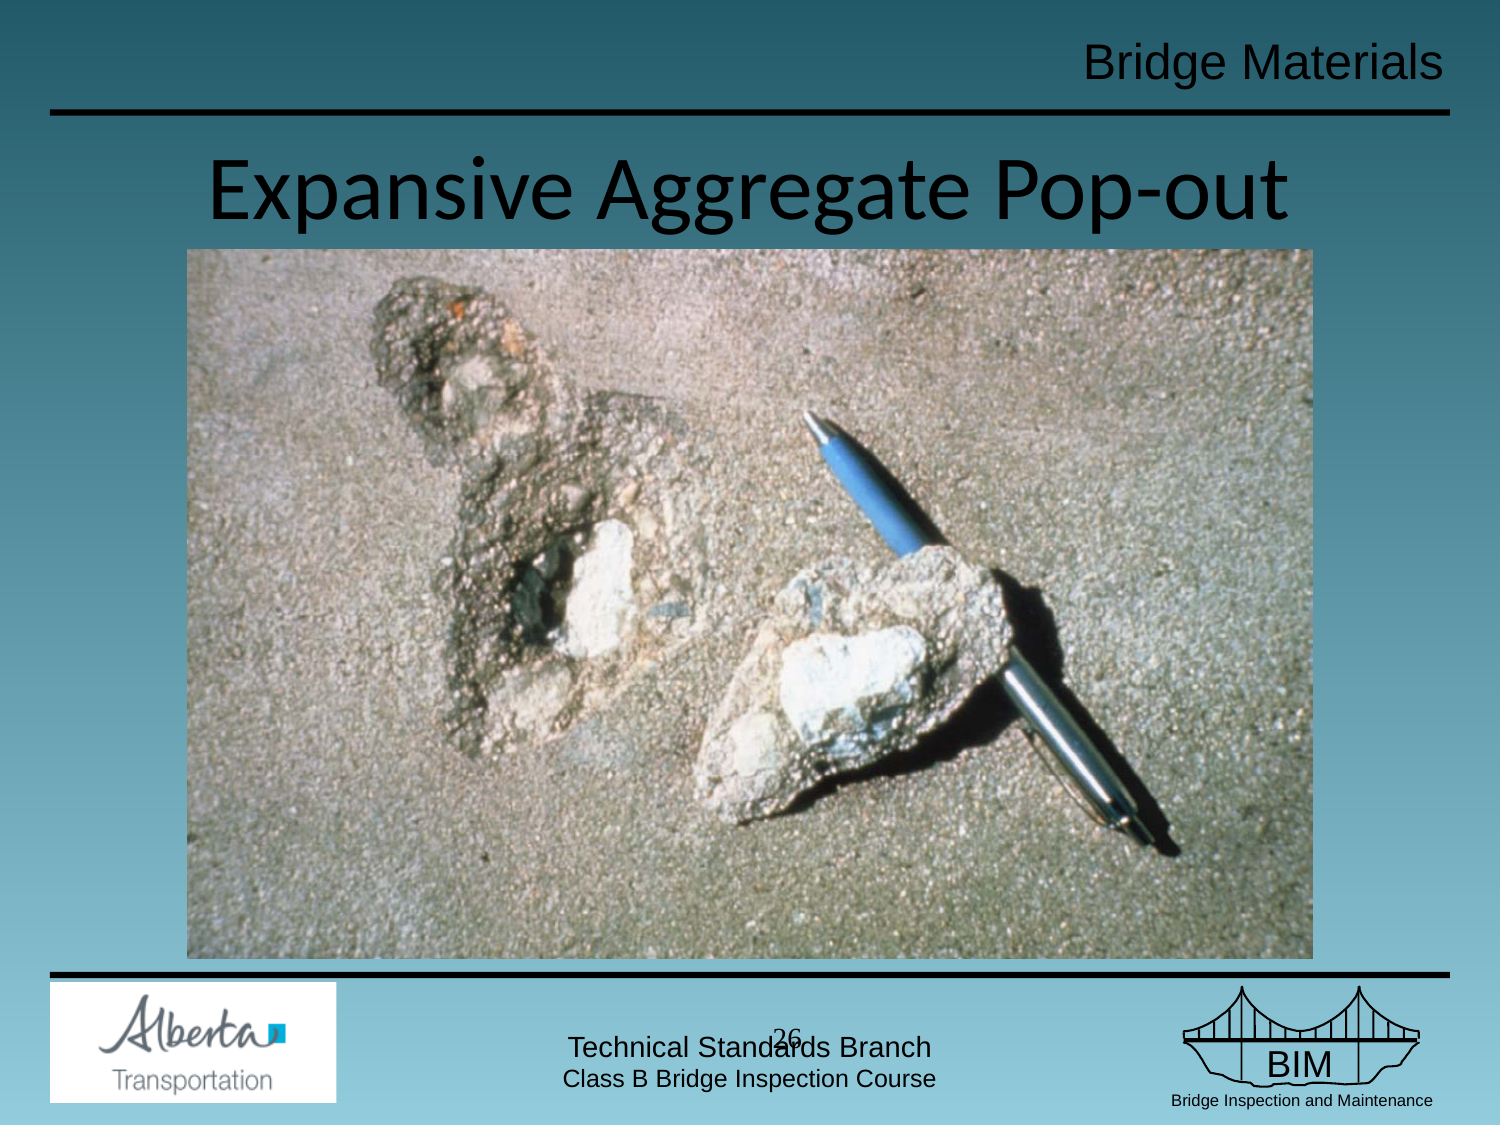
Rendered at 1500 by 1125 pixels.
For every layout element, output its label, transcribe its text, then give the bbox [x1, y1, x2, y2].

picture [50, 982, 337, 1103]
text_box 25 [687, 1012, 888, 1067]
title Expansive Aggregate Pop-out [112, 120, 1388, 309]
picture [187, 249, 1313, 960]
